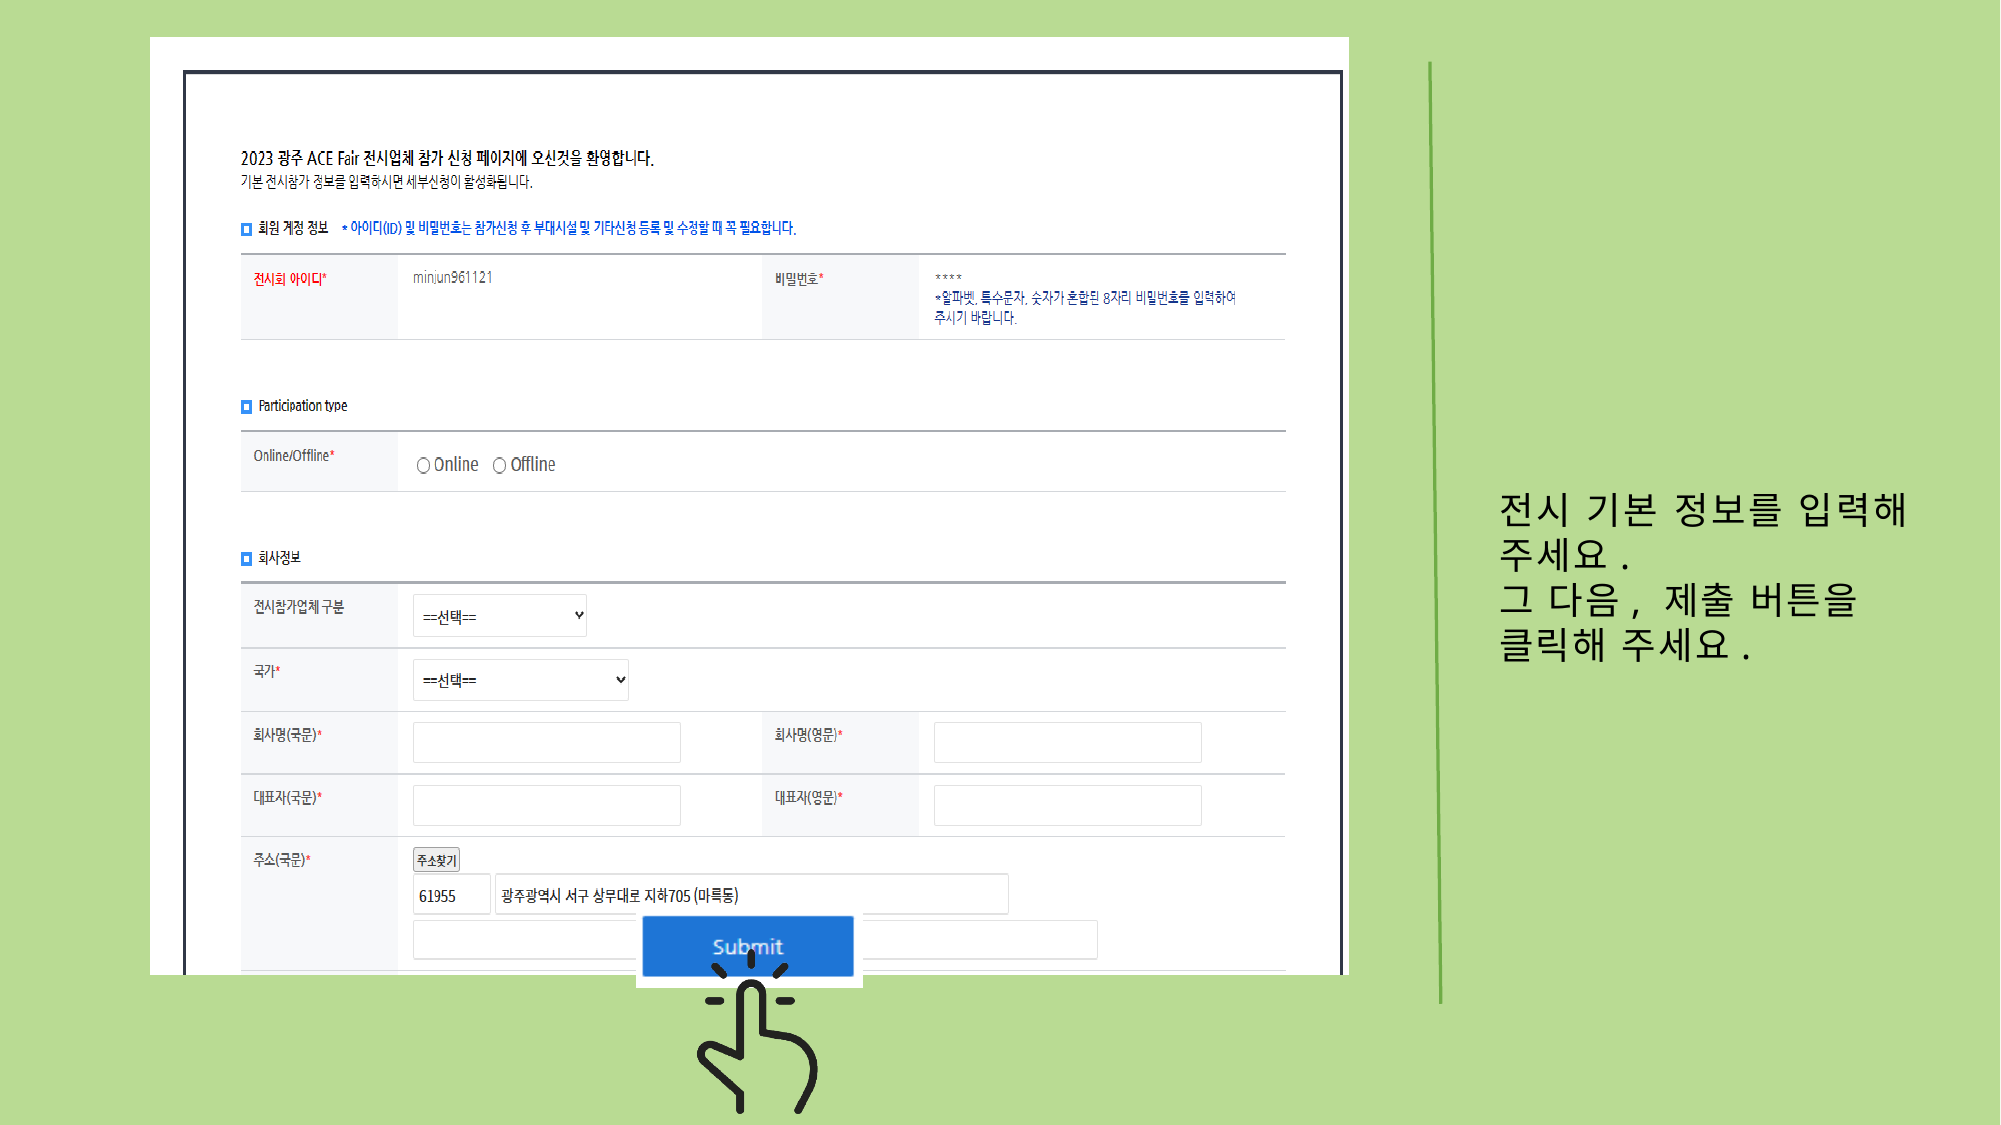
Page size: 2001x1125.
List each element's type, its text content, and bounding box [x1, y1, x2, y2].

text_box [149, 37, 1349, 988]
text_box 전시 기본 정보를 입력해 주세요. 그 다음, 제출 버튼을 클릭해 주세요. [1497, 484, 1963, 667]
picture [674, 948, 840, 1114]
